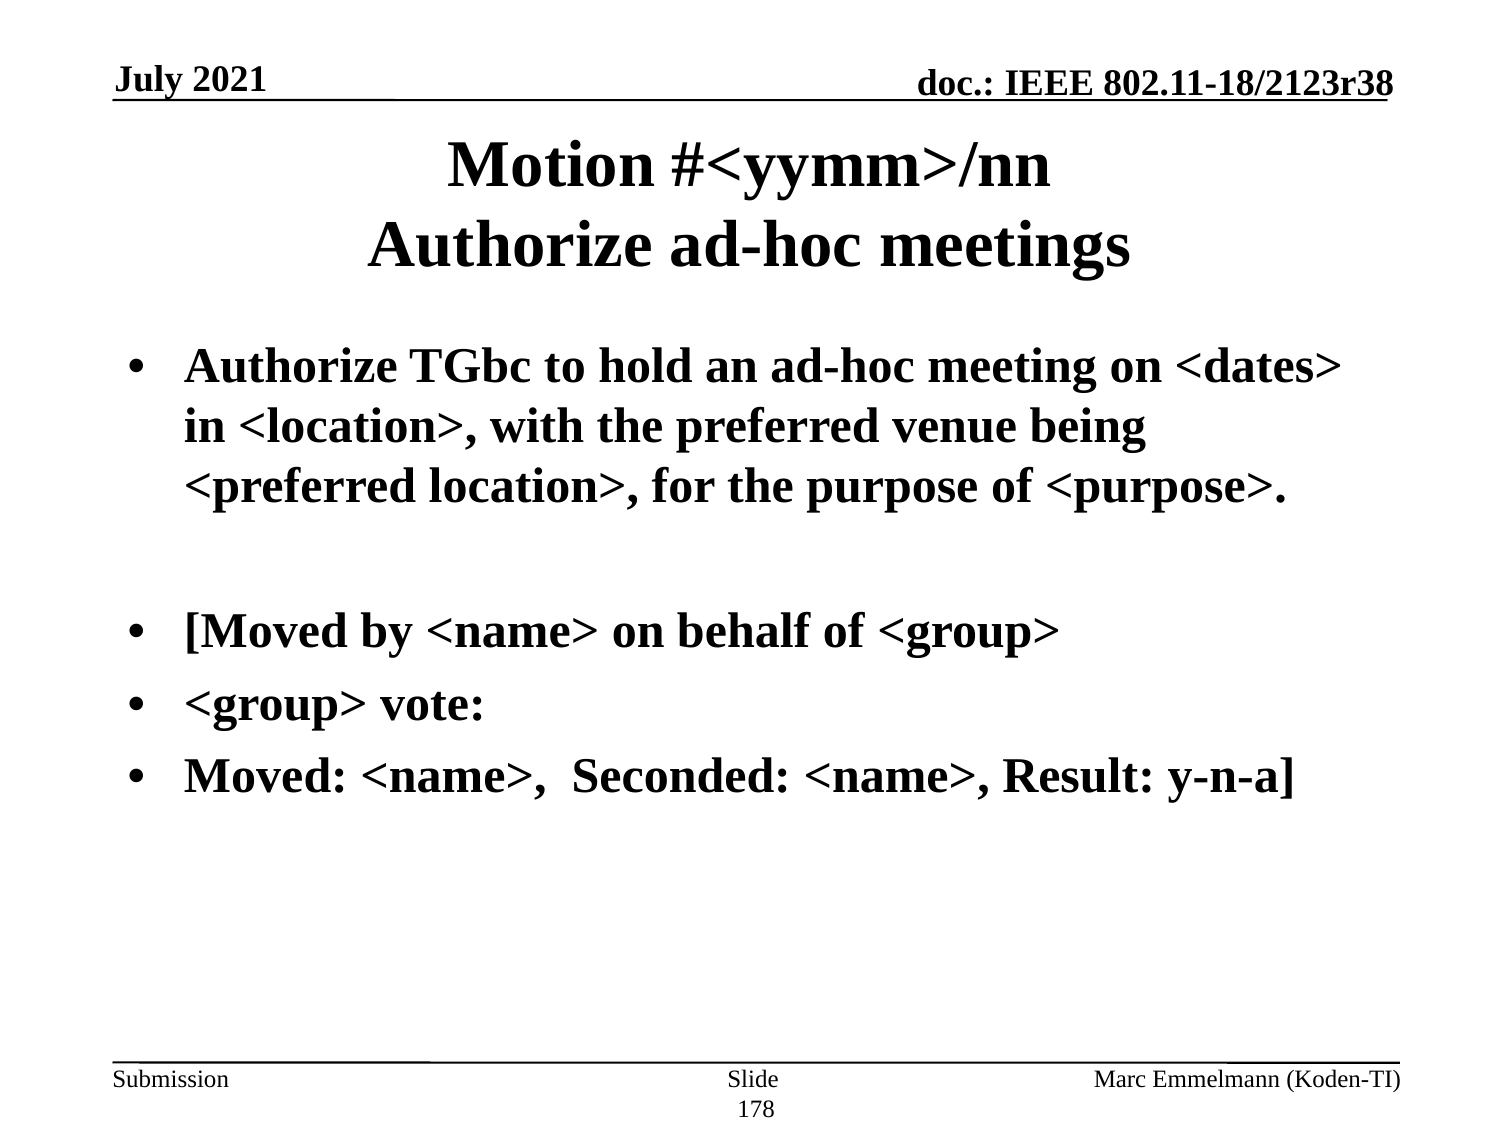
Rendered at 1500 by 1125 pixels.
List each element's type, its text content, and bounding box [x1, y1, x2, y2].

footer Marc Emmelmann (Koden-TI) [878, 1061, 1402, 1093]
slide_number Slide 178 [712, 1061, 800, 1123]
list • Authorize TGbc to hold an ad-hoc meeting on <dates> in <location>, with the preferred venue being <preferred location>, for the purpose of <purpose>. • [Moved by <name> on behalf of <group> • <group> vote: • Moved: <name>, Seconded: <name>, Result: y-n-a] [112, 324, 1388, 1000]
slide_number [114, 54, 423, 100]
title Motion #<yymm>/nn Authorize ad-hoc meetings [112, 112, 1388, 288]
